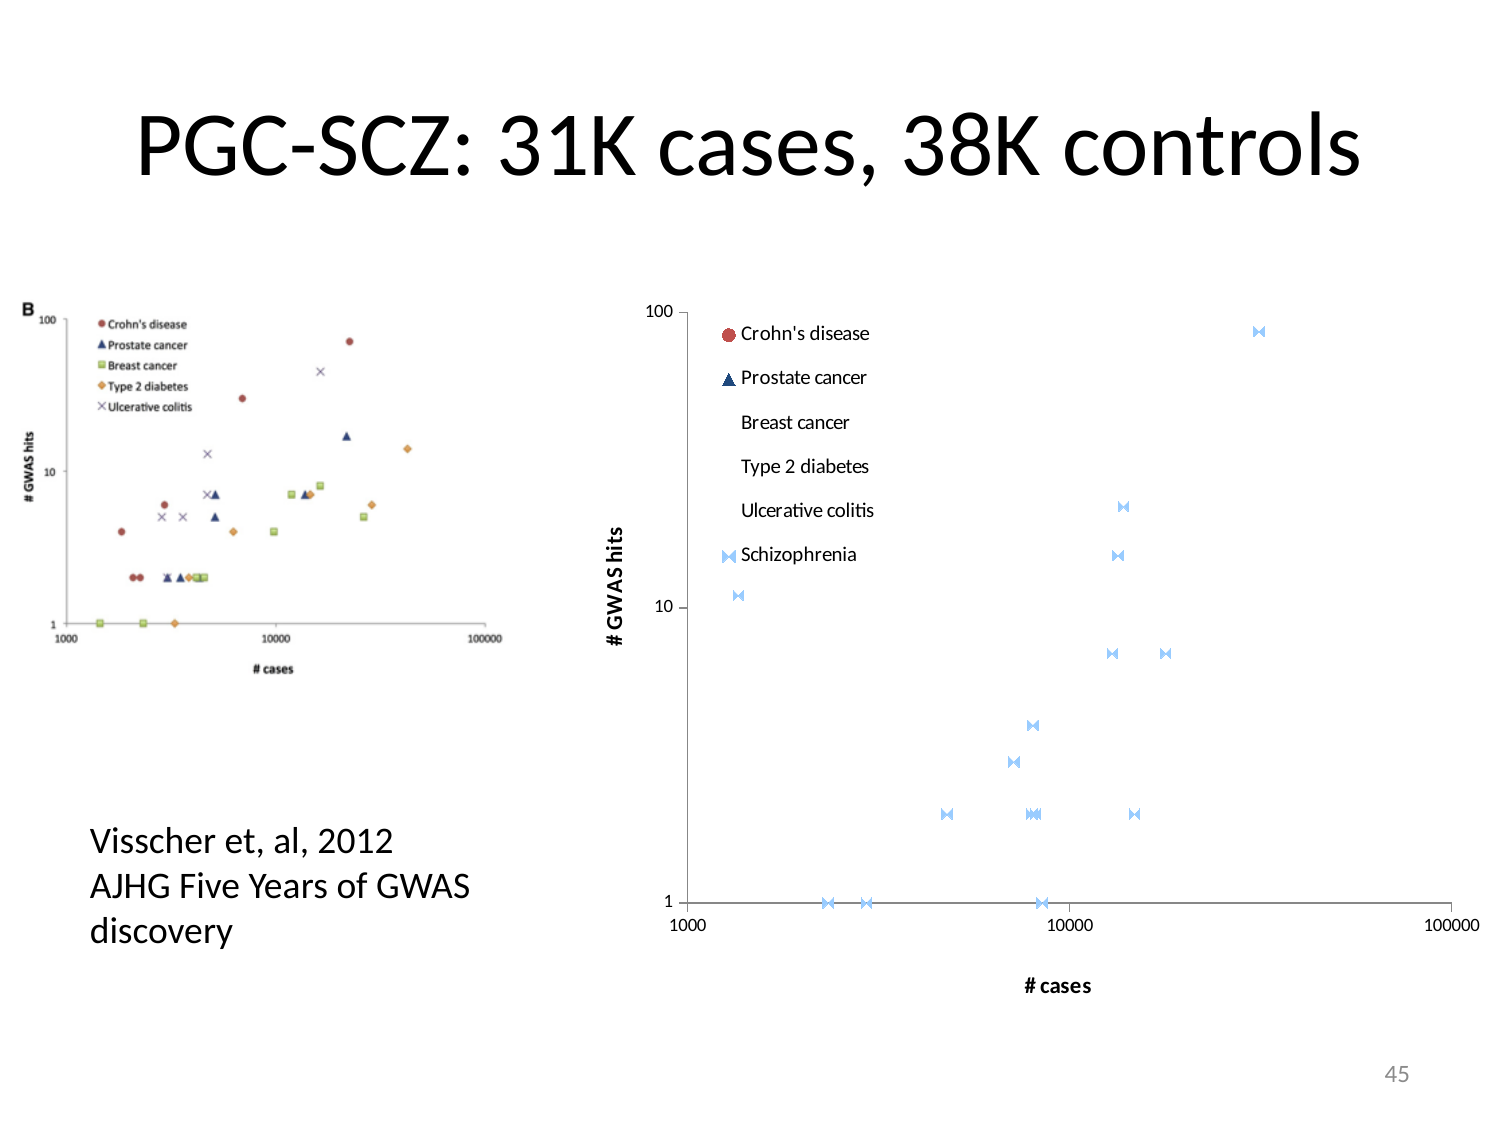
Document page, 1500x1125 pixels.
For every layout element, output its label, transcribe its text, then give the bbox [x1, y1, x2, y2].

text_box Visscher et, al, 2012 AJHG Five Years of GWAS discovery [74, 809, 590, 959]
title PGC-SCZ: 31K cases, 38K controls [75, 45, 1425, 233]
picture [0, 278, 547, 685]
slide_number 45 [1074, 1042, 1425, 1103]
chart [595, 295, 1500, 1012]
